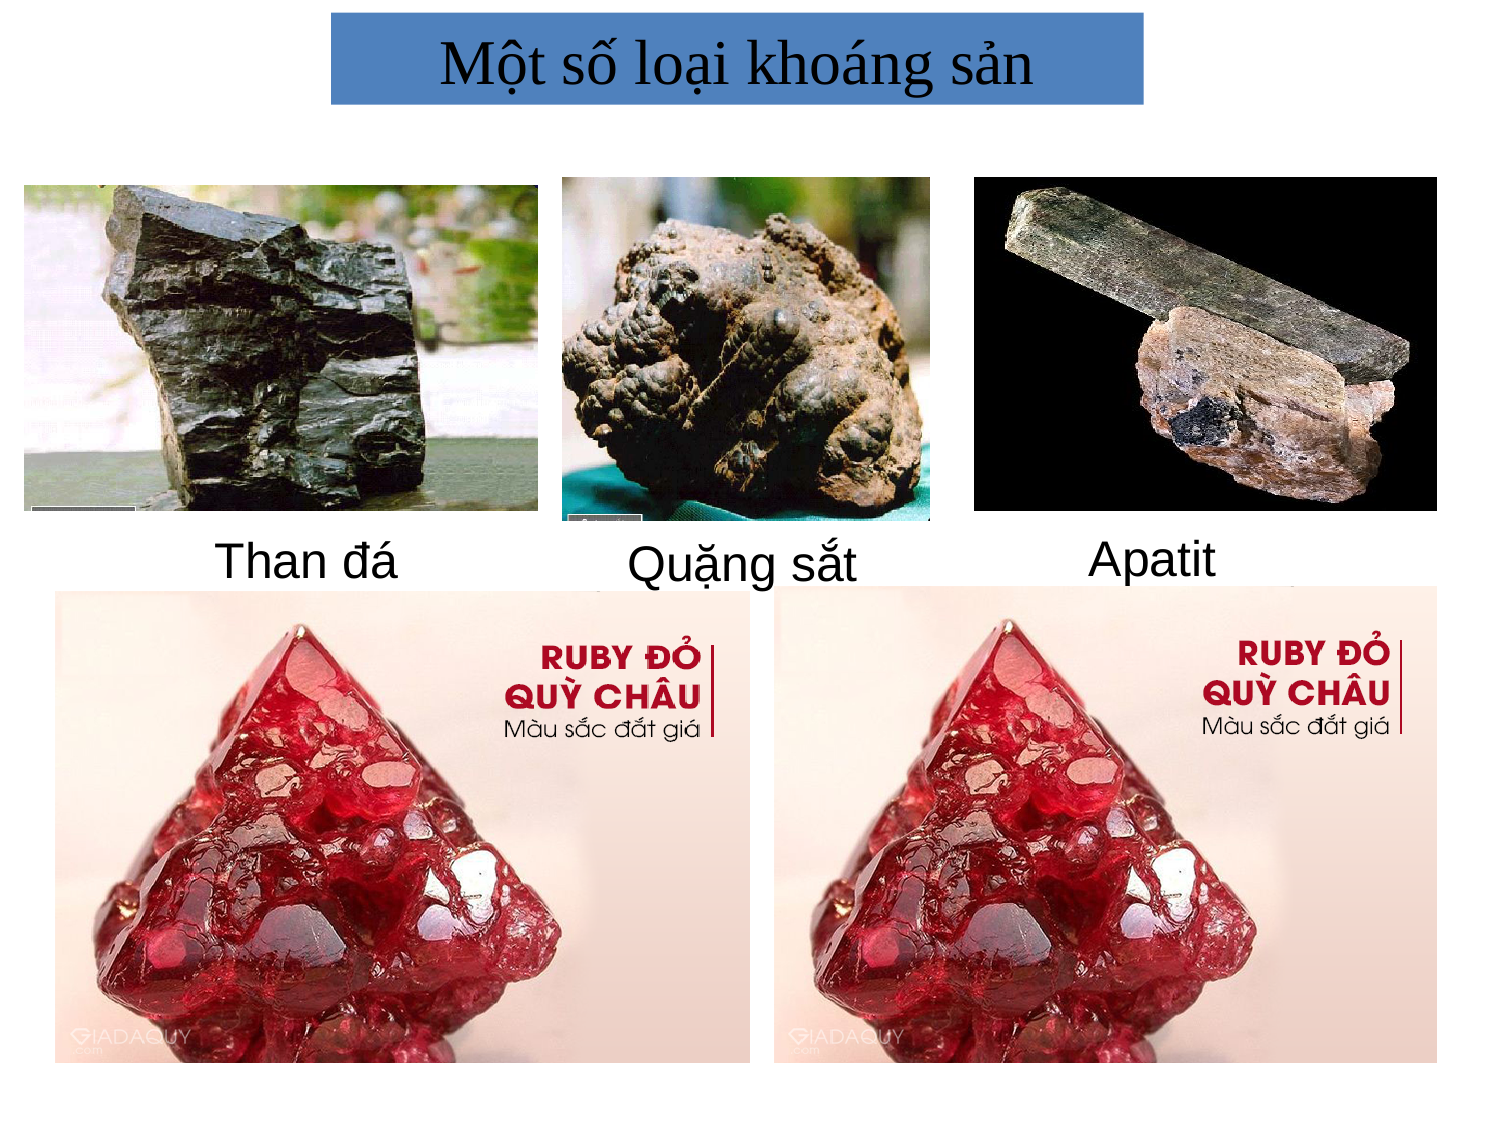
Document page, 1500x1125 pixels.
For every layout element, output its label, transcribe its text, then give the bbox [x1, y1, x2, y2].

picture [24, 185, 538, 512]
picture [54, 591, 751, 1063]
picture [774, 586, 1437, 1063]
text_box Quặng sắt [612, 523, 975, 599]
picture [562, 177, 931, 522]
picture [974, 177, 1438, 512]
title Một số loại khoáng sản [331, 12, 1144, 105]
text_box Than đá [200, 520, 463, 590]
text_box Apatit [1074, 519, 1437, 585]
